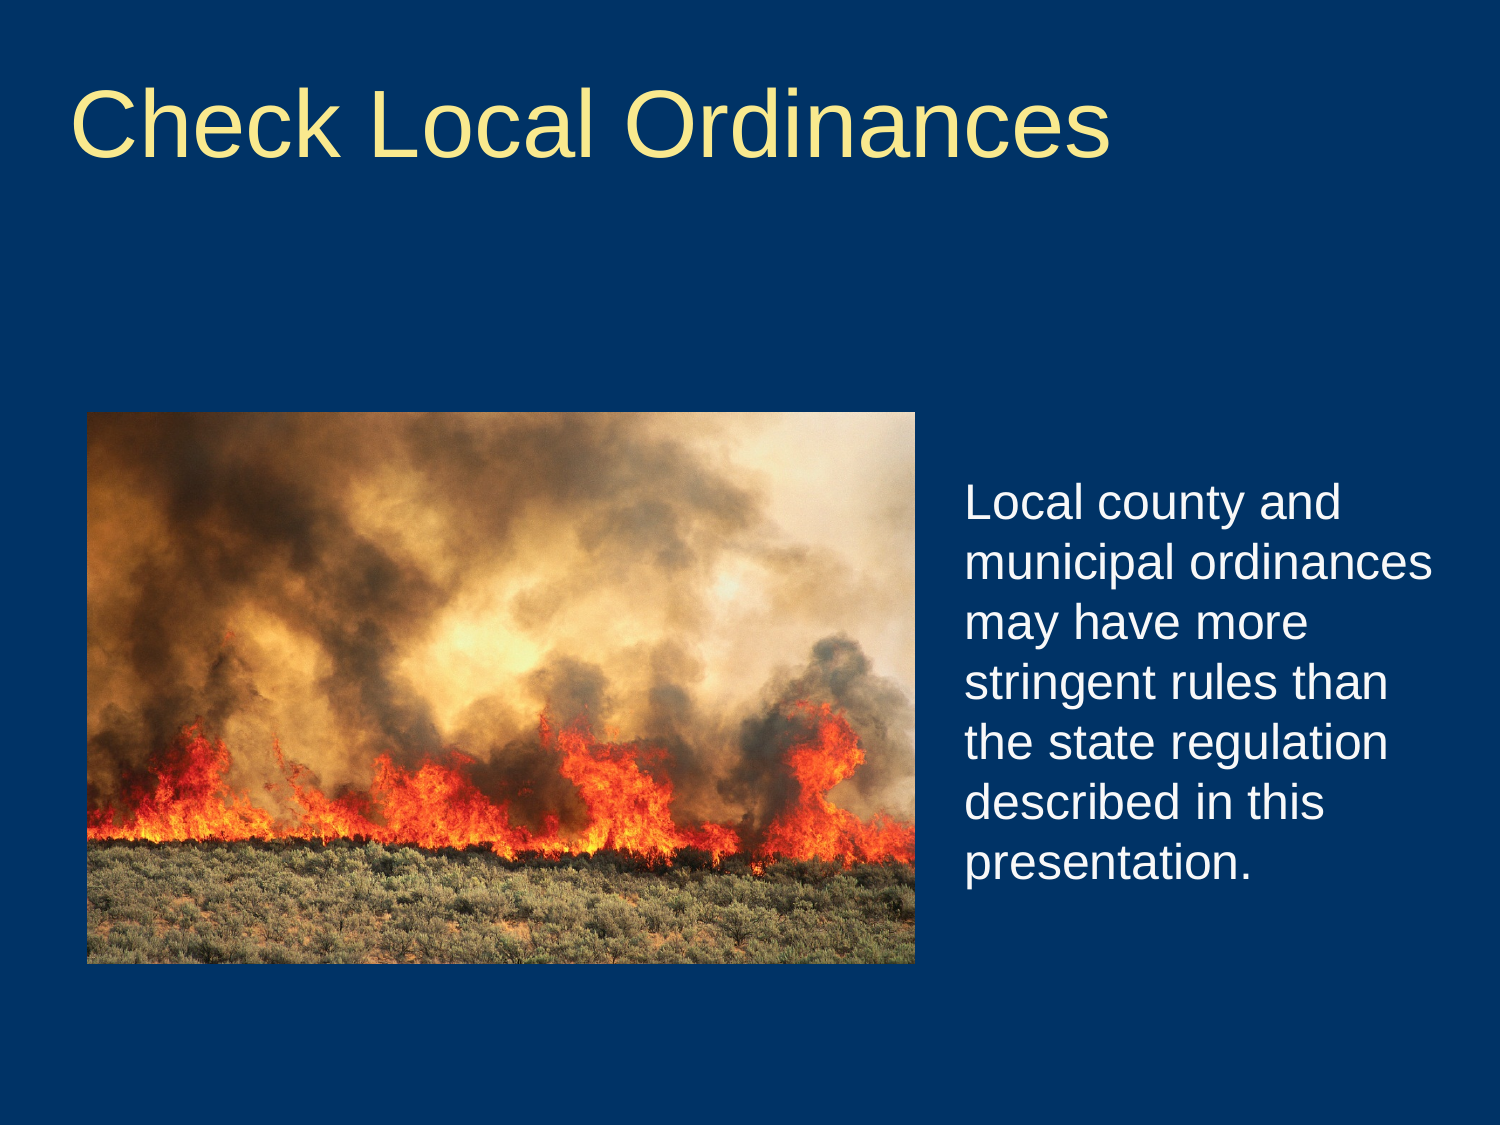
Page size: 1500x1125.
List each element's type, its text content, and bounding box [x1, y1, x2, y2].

text_box Local county and municipal ordinances may have more stringent rules than the state regulation described in this presentation. [949, 462, 1463, 898]
picture [87, 412, 915, 964]
title Check Local Ordinances [62, 24, 1288, 213]
